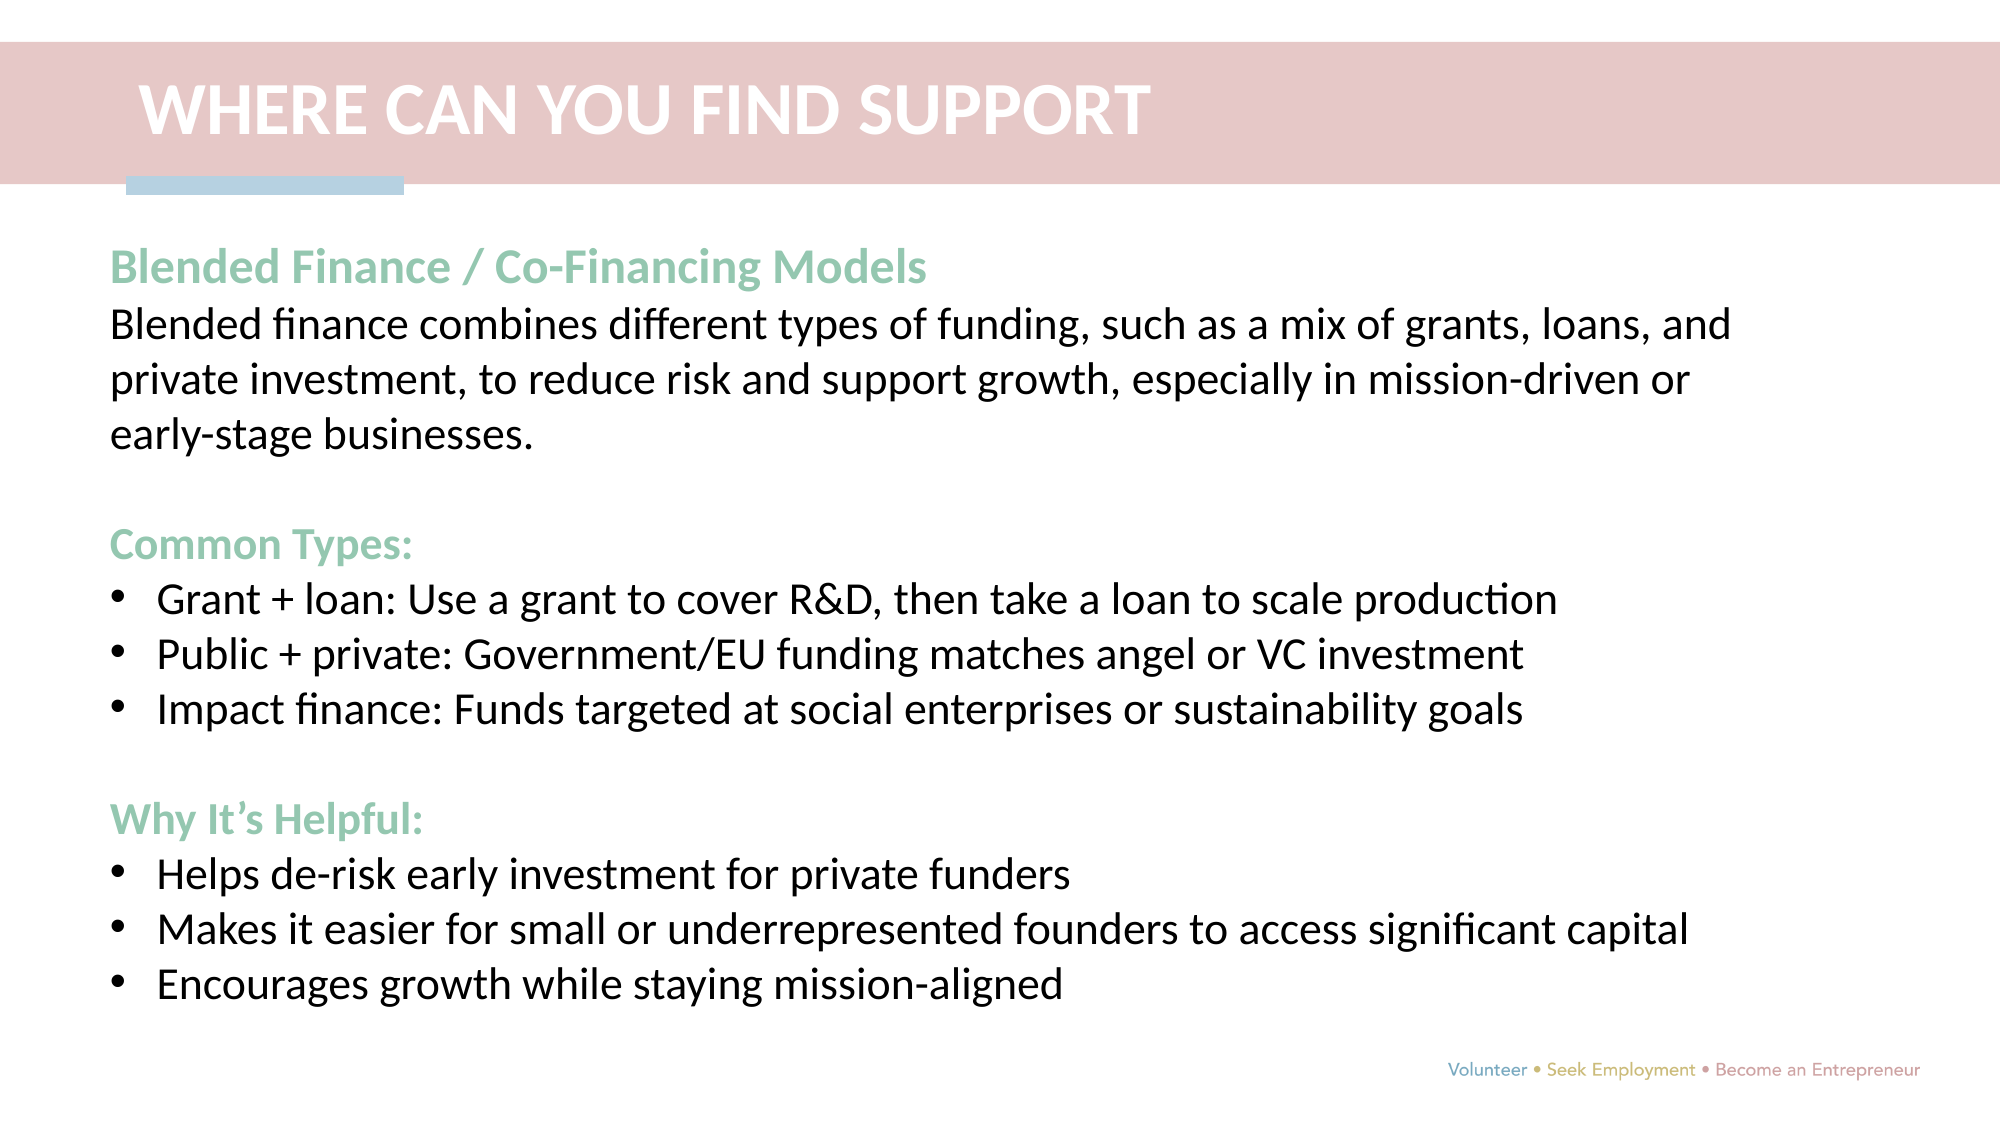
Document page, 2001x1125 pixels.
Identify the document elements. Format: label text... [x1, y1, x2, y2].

list WHERE CAN YOU FIND SUPPORT [123, 51, 1913, 170]
picture [1418, 1046, 1971, 1103]
text_box Blended Finance / Co-Financing Models Blended finance combines different types of funding, such as a mix of grants, loans, and private investment, to reduce risk and support growth, especially in mission-driven or early-stage businesses. Common Types: Grant + loan: Use a grant to cover R&D, then take a loan to scale production Public + private: Government/EU funding matches angel or VC investment Impact finance: Funds targeted at social enterprises or sustainability goals Why It’s Helpful: Helps de-risk early investment for private funders Makes it easier for small or underrepresented founders to access significant capital Encourages growth while staying mission-aligned [95, 226, 1783, 1061]
